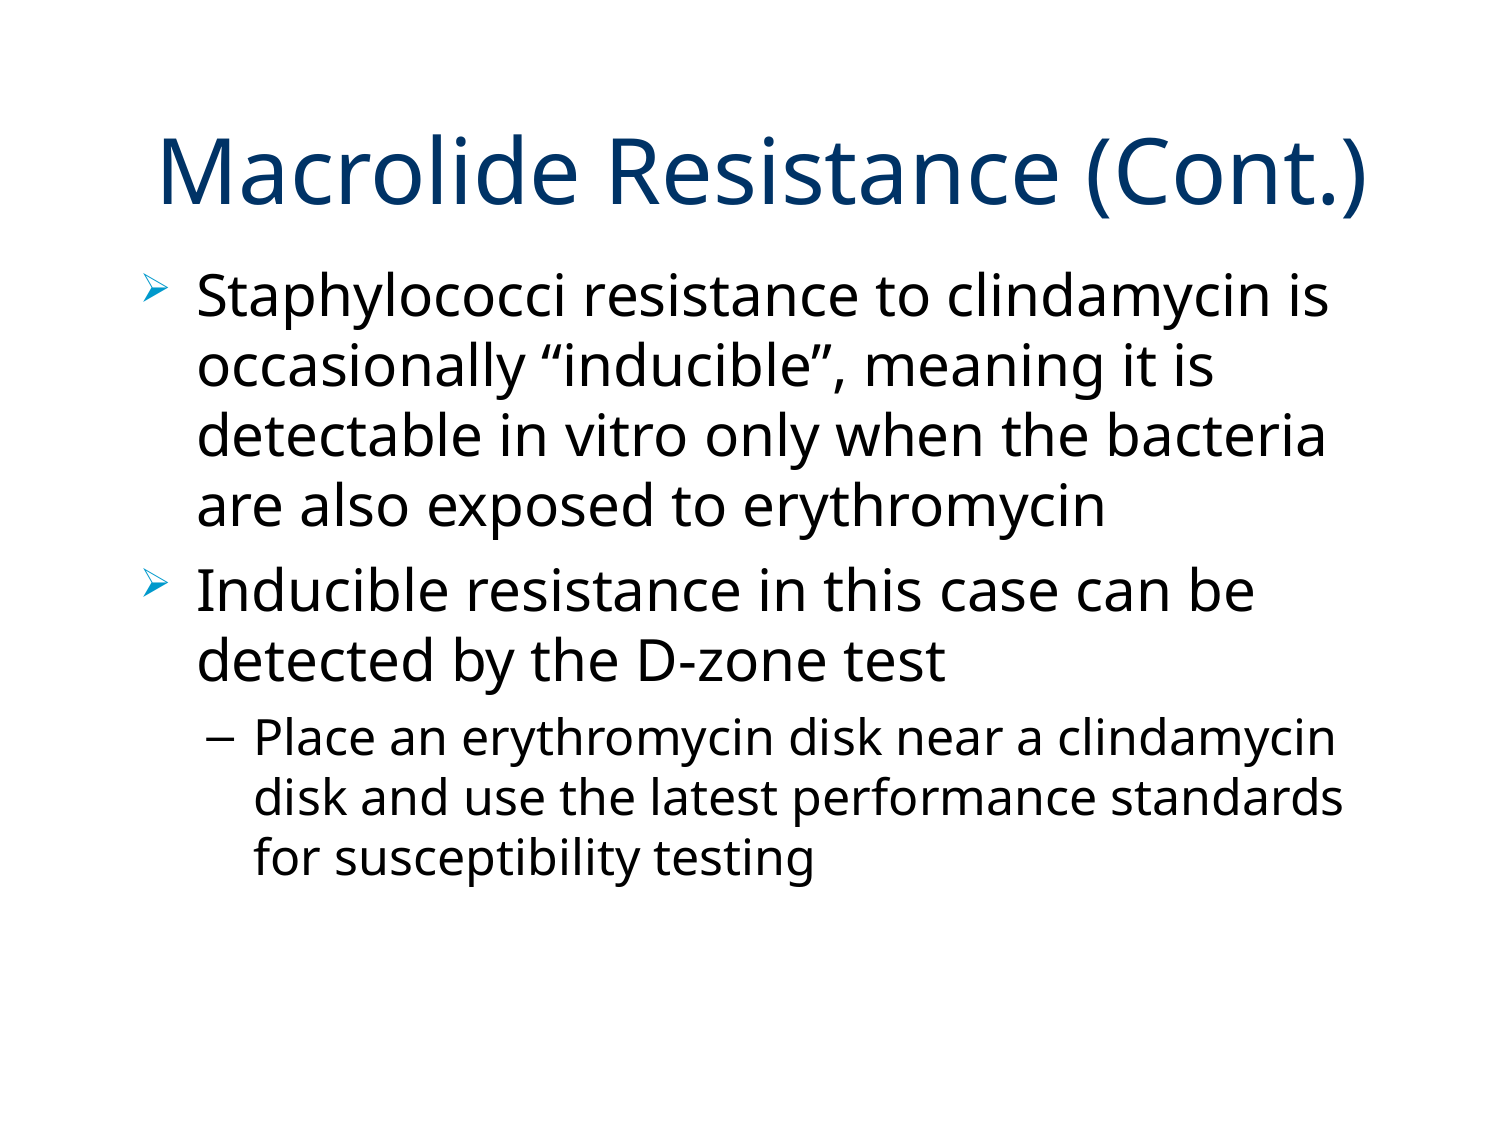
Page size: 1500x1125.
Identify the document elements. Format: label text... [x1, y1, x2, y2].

title Macrolide Resistance (Cont.) [125, 11, 1400, 249]
list Staphylococci resistance to clindamycin is occasionally “inducible”, meaning it is detectable in vitro only when the bacteria are also exposed to erythromycin Inducible resistance in this case can be detected by the D-zone test Place an erythromycin disk near a clindamycin disk and use the latest performance standards for susceptibility testing [125, 249, 1400, 1050]
